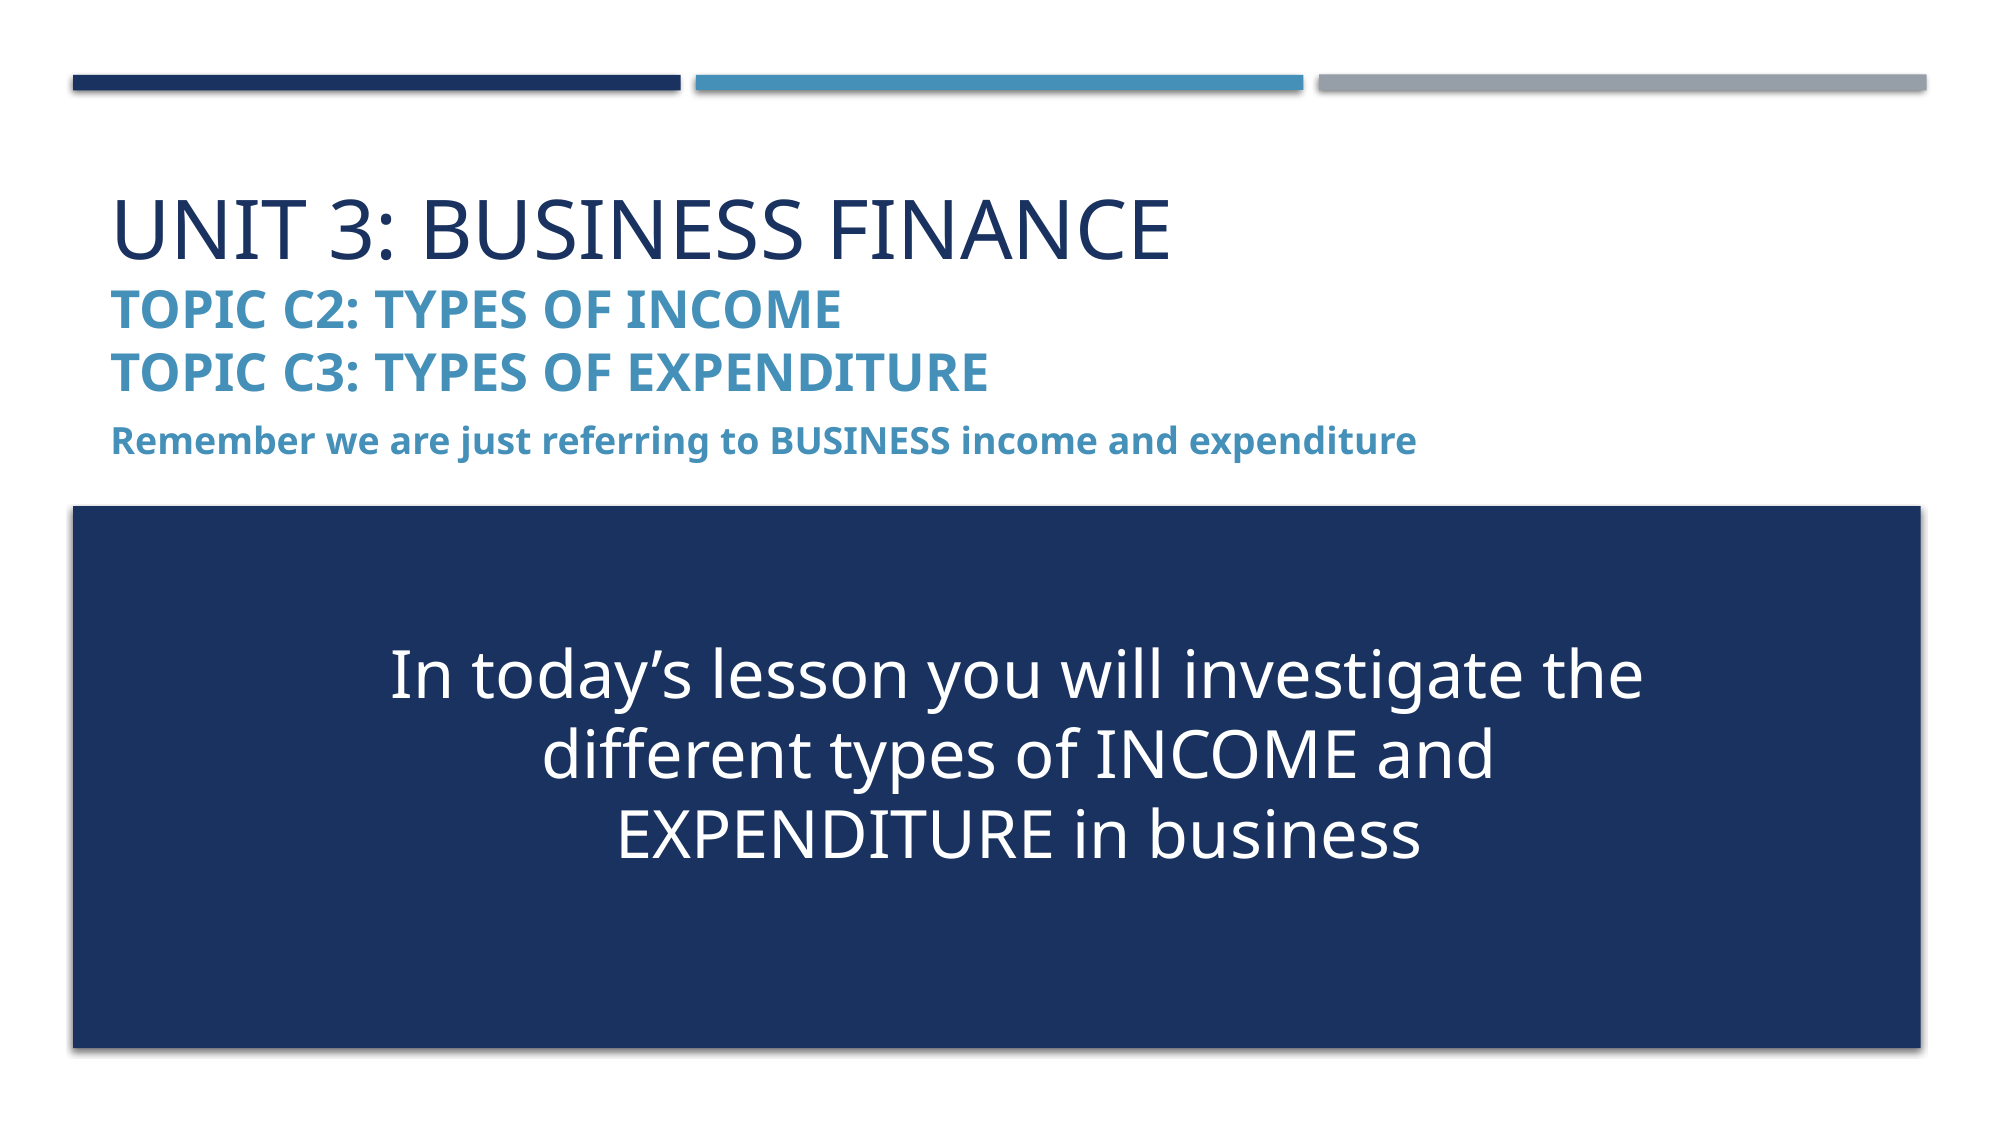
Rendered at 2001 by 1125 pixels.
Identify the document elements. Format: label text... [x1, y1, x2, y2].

title Unit 3: Business finance TOPIC C2: types of income topic C3: types of expenditure [95, 167, 1899, 409]
subtitle Remember we are just referring to BUSINESS income and expenditure [95, 409, 1899, 507]
text_box In today’s lesson you will investigate the different types of INCOME and EXPENDITURE in business [301, 624, 1737, 880]
